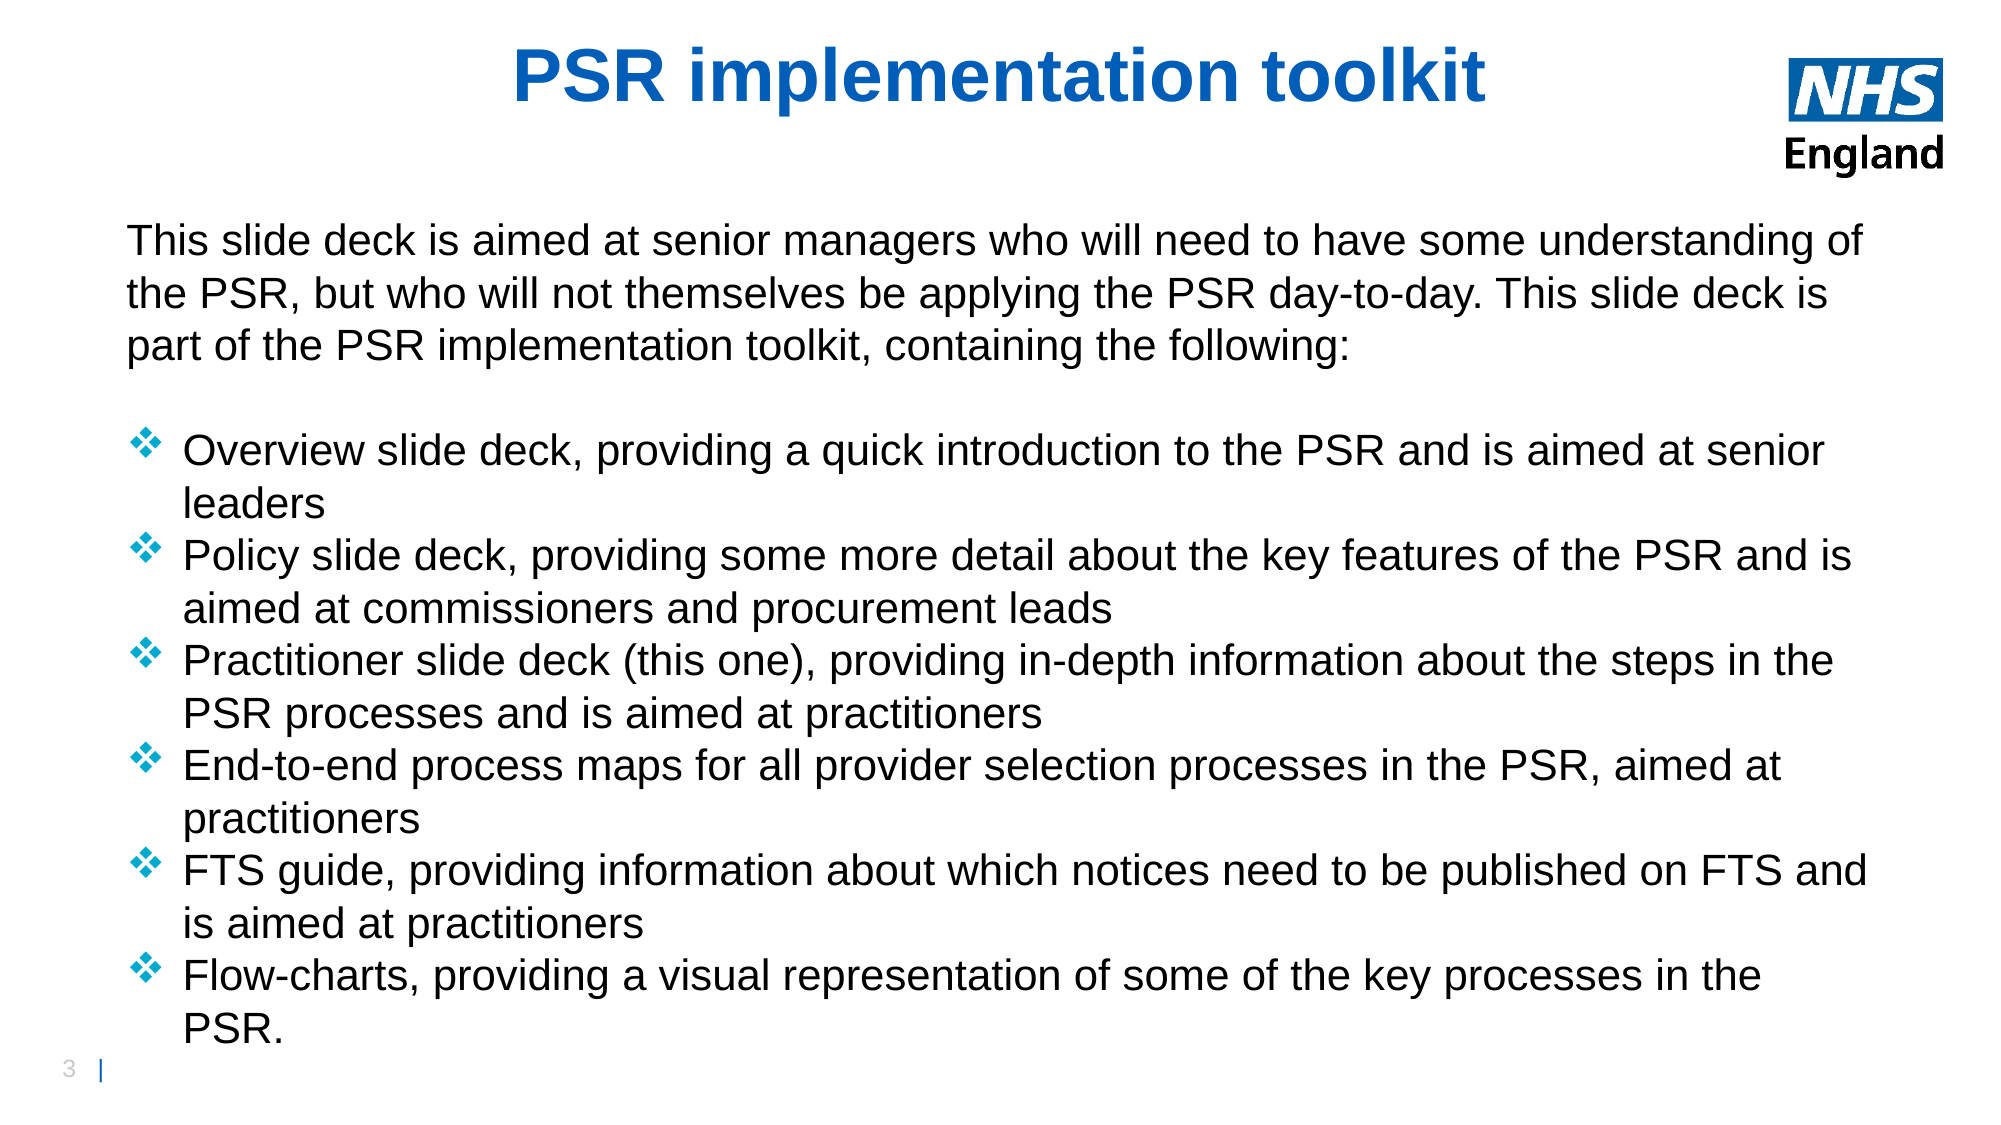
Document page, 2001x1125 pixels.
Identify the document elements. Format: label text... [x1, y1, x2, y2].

picture [1786, 58, 1943, 178]
title PSR implementation toolkit [464, 13, 1536, 141]
text_box This slide deck is aimed at senior managers who will need to have some understanding of the PSR, but who will not themselves be applying the PSR day-to-day. This slide deck is part of the PSR implementation toolkit, containing the following: Overview slide deck, providing a quick introduction to the PSR and is aimed at senior leaders Policy slide deck, providing some more detail about the key features of the PSR and is aimed at commissioners and procurement leads Practitioner slide deck (this one), providing in-depth information about the steps in the PSR processes and is aimed at practitioners End-to-end process maps for all provider selection processes in the PSR, aimed at practitioners FTS guide, providing information about which notices need to be published on FTS and is aimed at practitioners Flow-charts, providing a visual representation of some of the key processes in the PSR. [111, 204, 1889, 1060]
